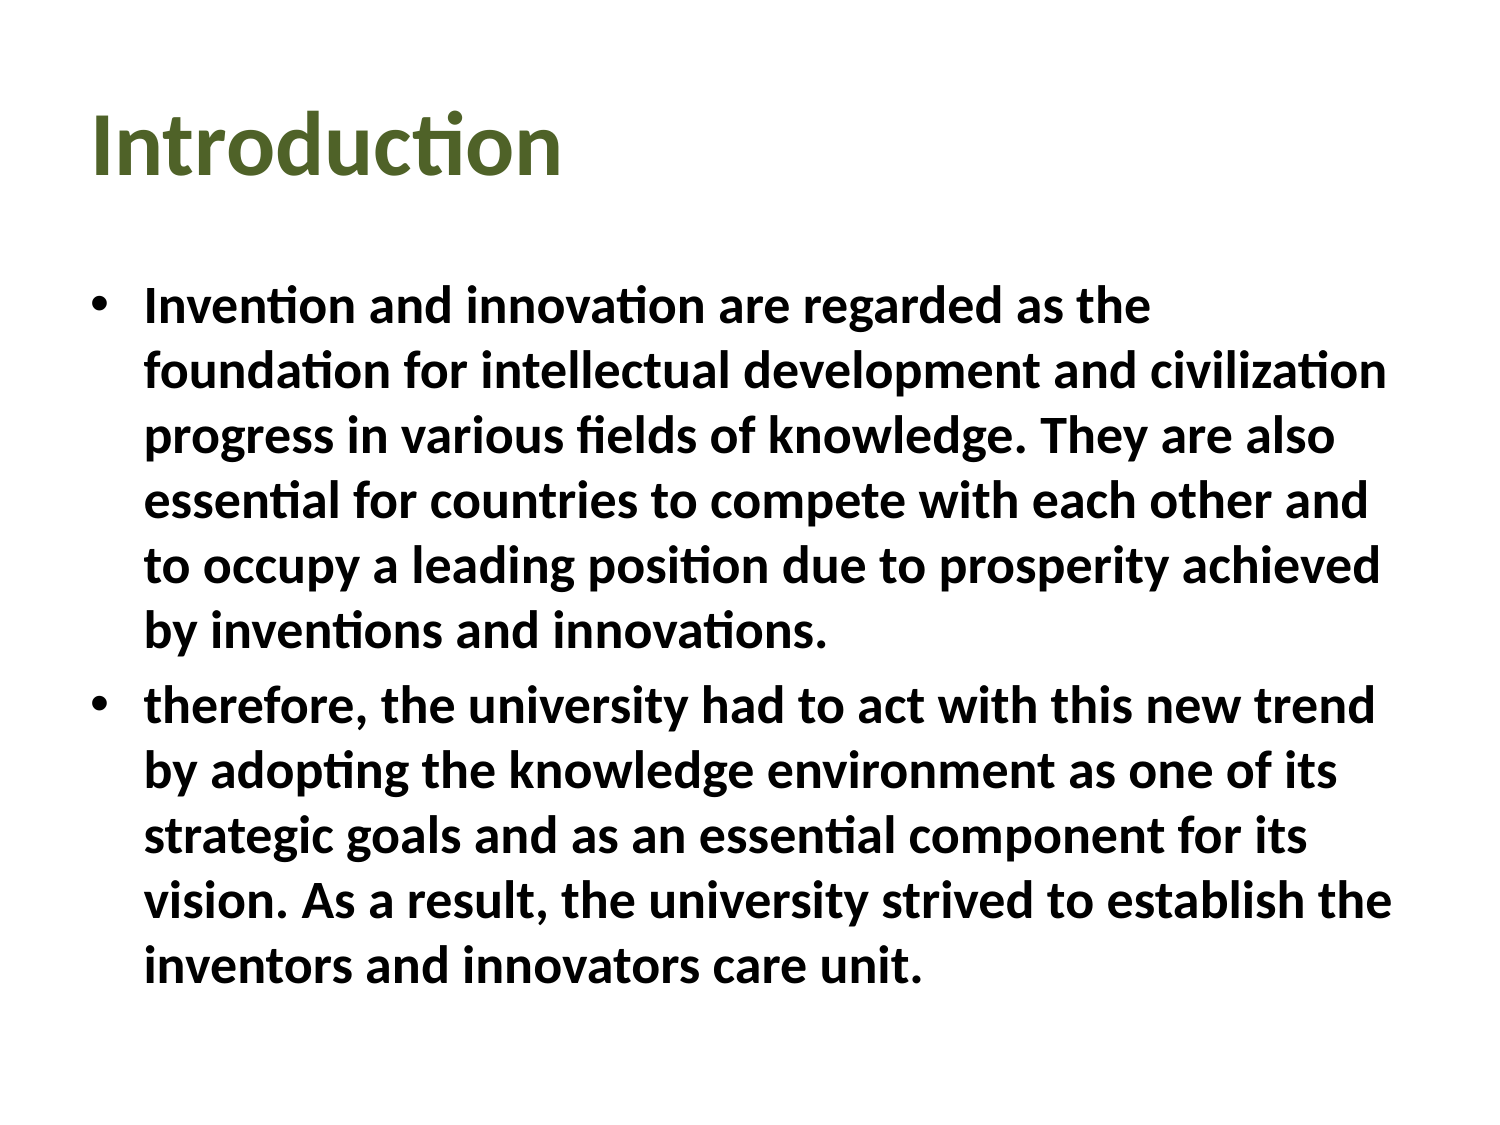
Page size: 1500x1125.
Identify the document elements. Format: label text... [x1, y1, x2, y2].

title Introduction [75, 45, 1425, 233]
list Invention and innovation are regarded as the foundation for intellectual development and civilization progress in various fields of knowledge. They are also essential for countries to compete with each other and to occupy a leading position due to prosperity achieved by inventions and innovations. therefore, the university had to act with this new trend by adopting the knowledge environment as one of its strategic goals and as an essential component for its vision. As a result, the university strived to establish the inventors and innovators care unit. [75, 262, 1425, 1005]
